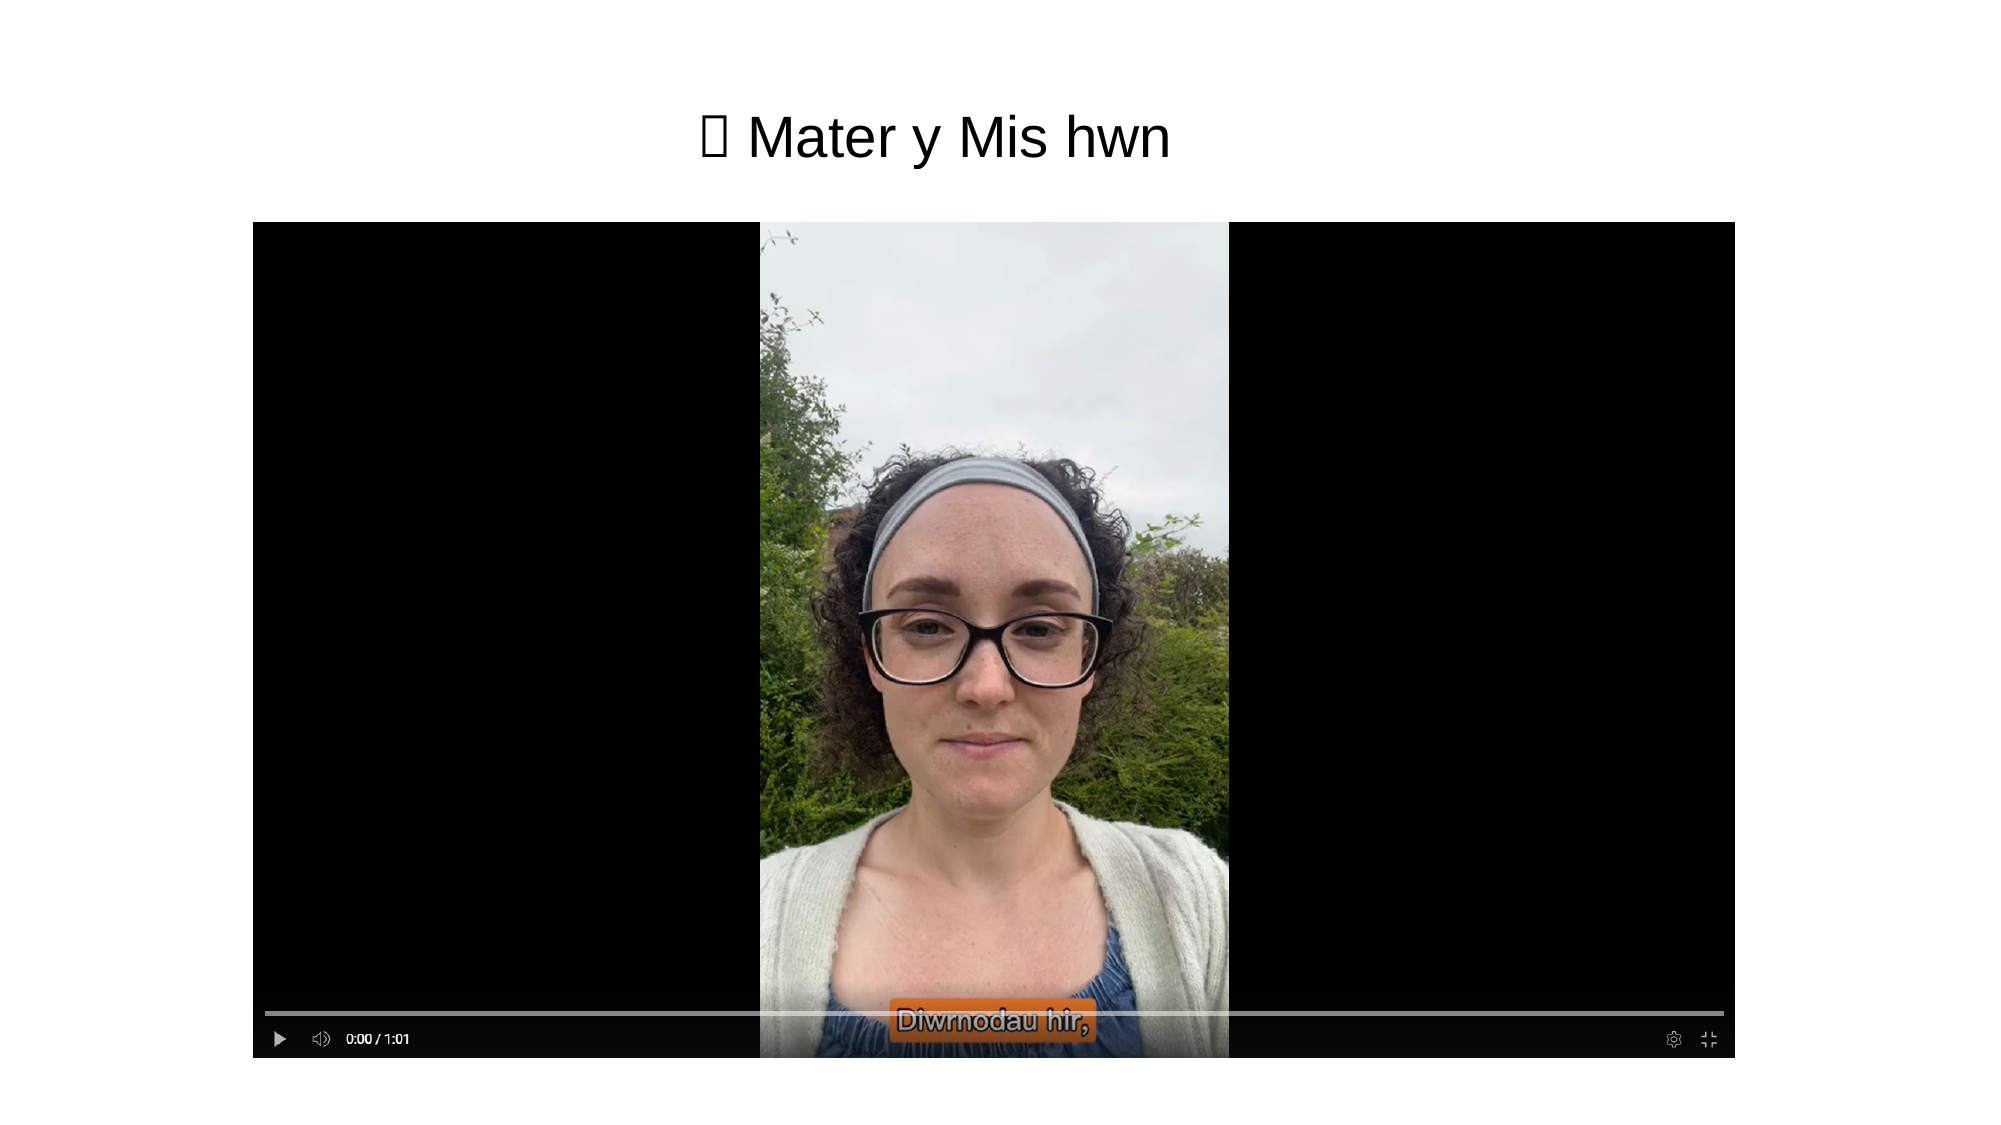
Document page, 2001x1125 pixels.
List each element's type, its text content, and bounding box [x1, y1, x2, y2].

picture [252, 222, 1736, 1058]
title 🎥 Mater y Mis hwn [97, 86, 1789, 223]
